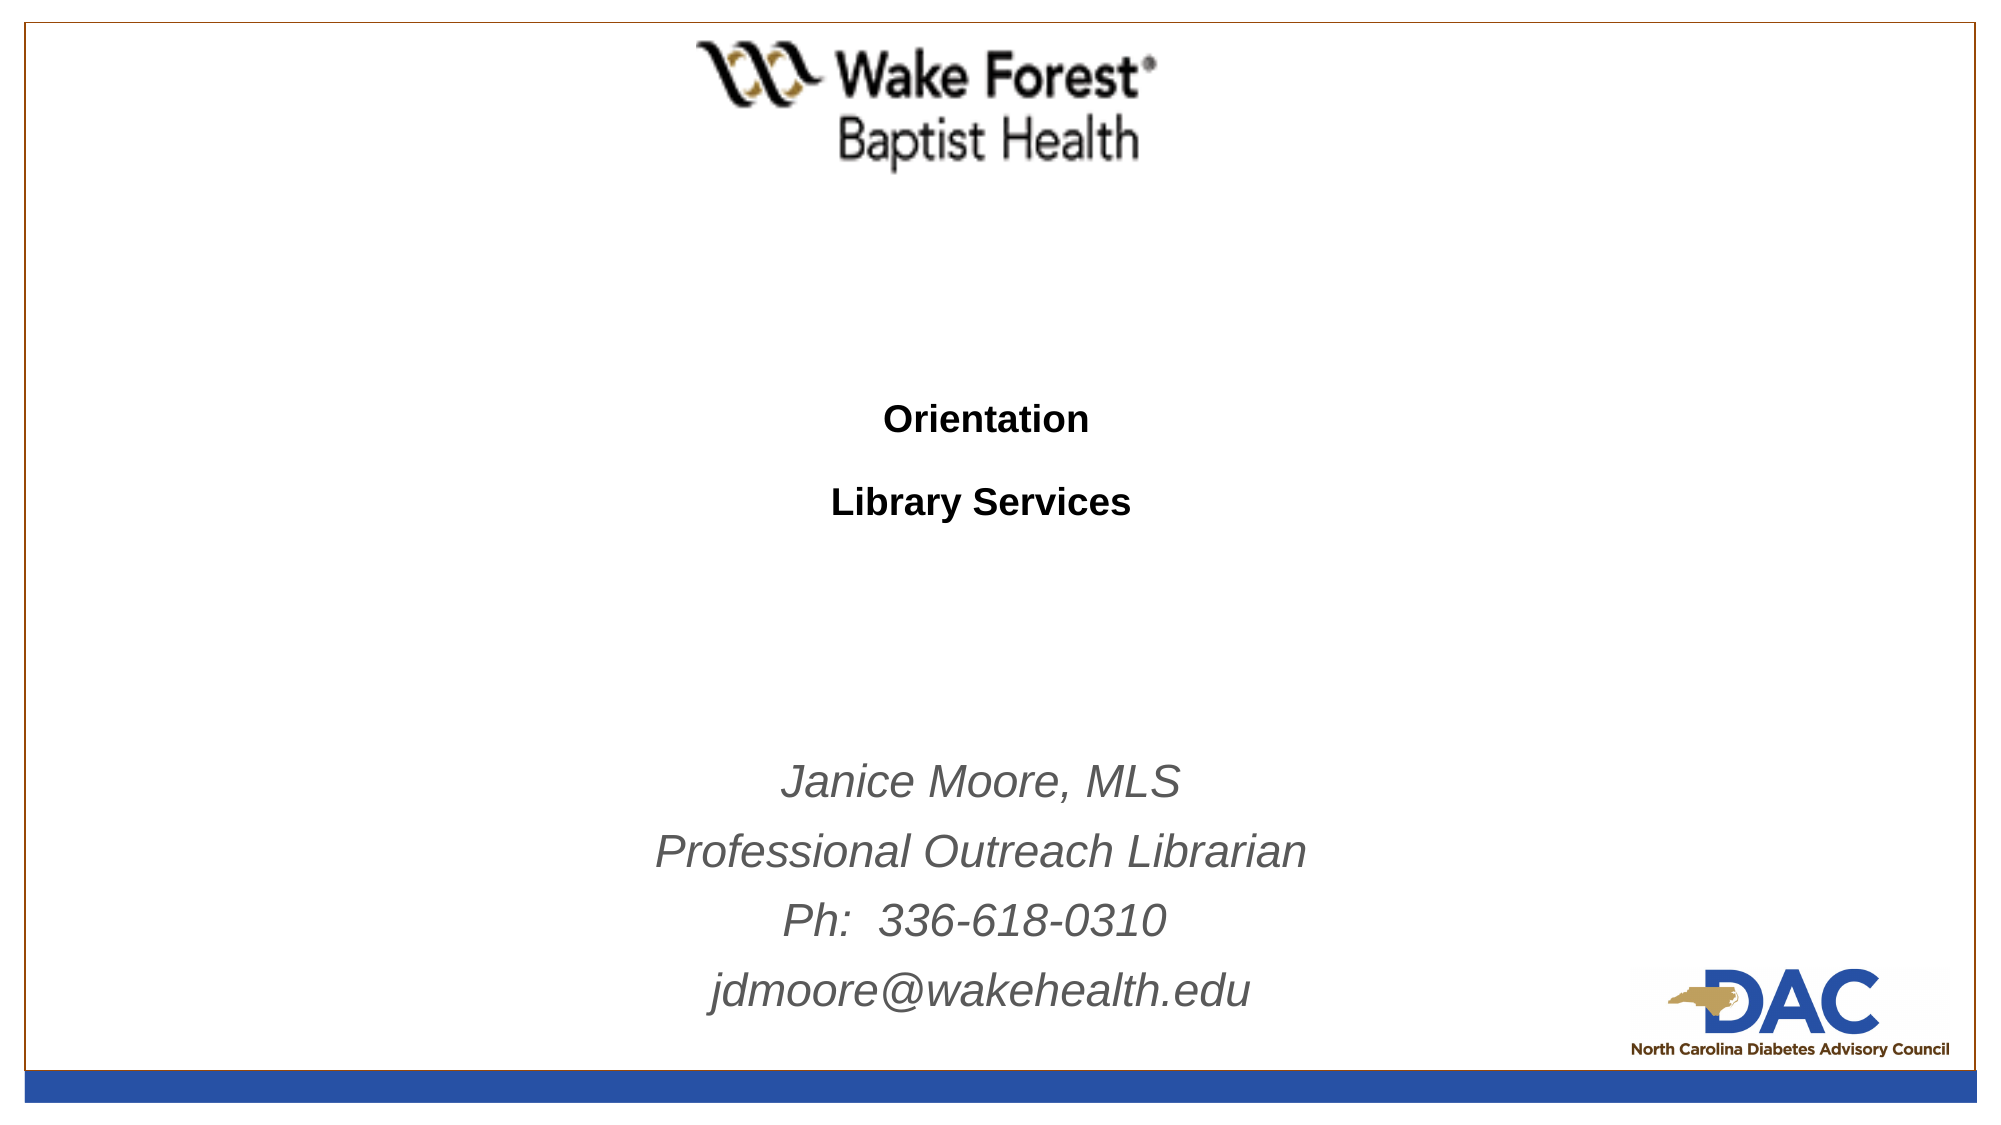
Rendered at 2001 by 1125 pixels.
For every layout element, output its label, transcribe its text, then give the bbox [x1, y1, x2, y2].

picture [696, 36, 1367, 200]
picture [1630, 967, 1950, 1059]
subtitle Janice Moore, MLS Professional Outreach Librarian Ph: 336-618-0310 jdmoore@wakehealth.edu [474, 675, 1488, 1025]
title Orientation Library Services [356, 387, 1607, 579]
